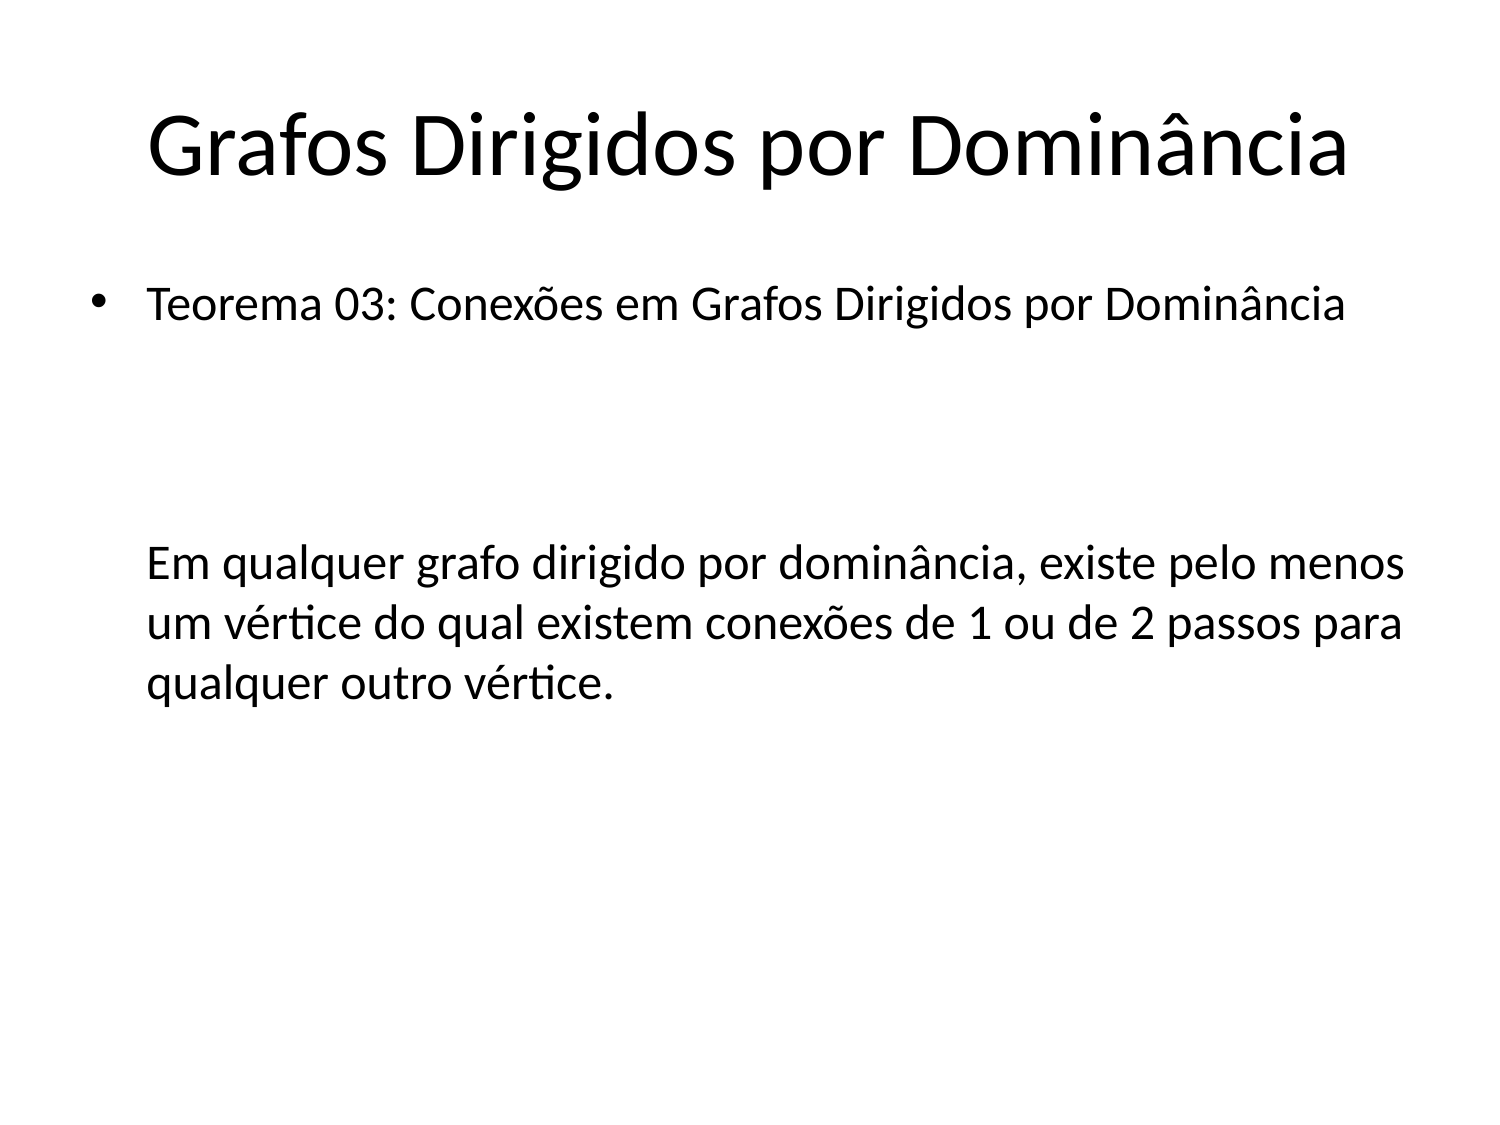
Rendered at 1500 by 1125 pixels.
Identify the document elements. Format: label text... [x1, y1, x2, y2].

list Teorema 03: Conexões em Grafos Dirigidos por Dominância Em qualquer grafo dirigido por dominância, existe pelo menos um vértice do qual existem conexões de 1 ou de 2 passos para qualquer outro vértice. [75, 262, 1425, 1005]
title Grafos Dirigidos por Dominância [75, 45, 1425, 233]
